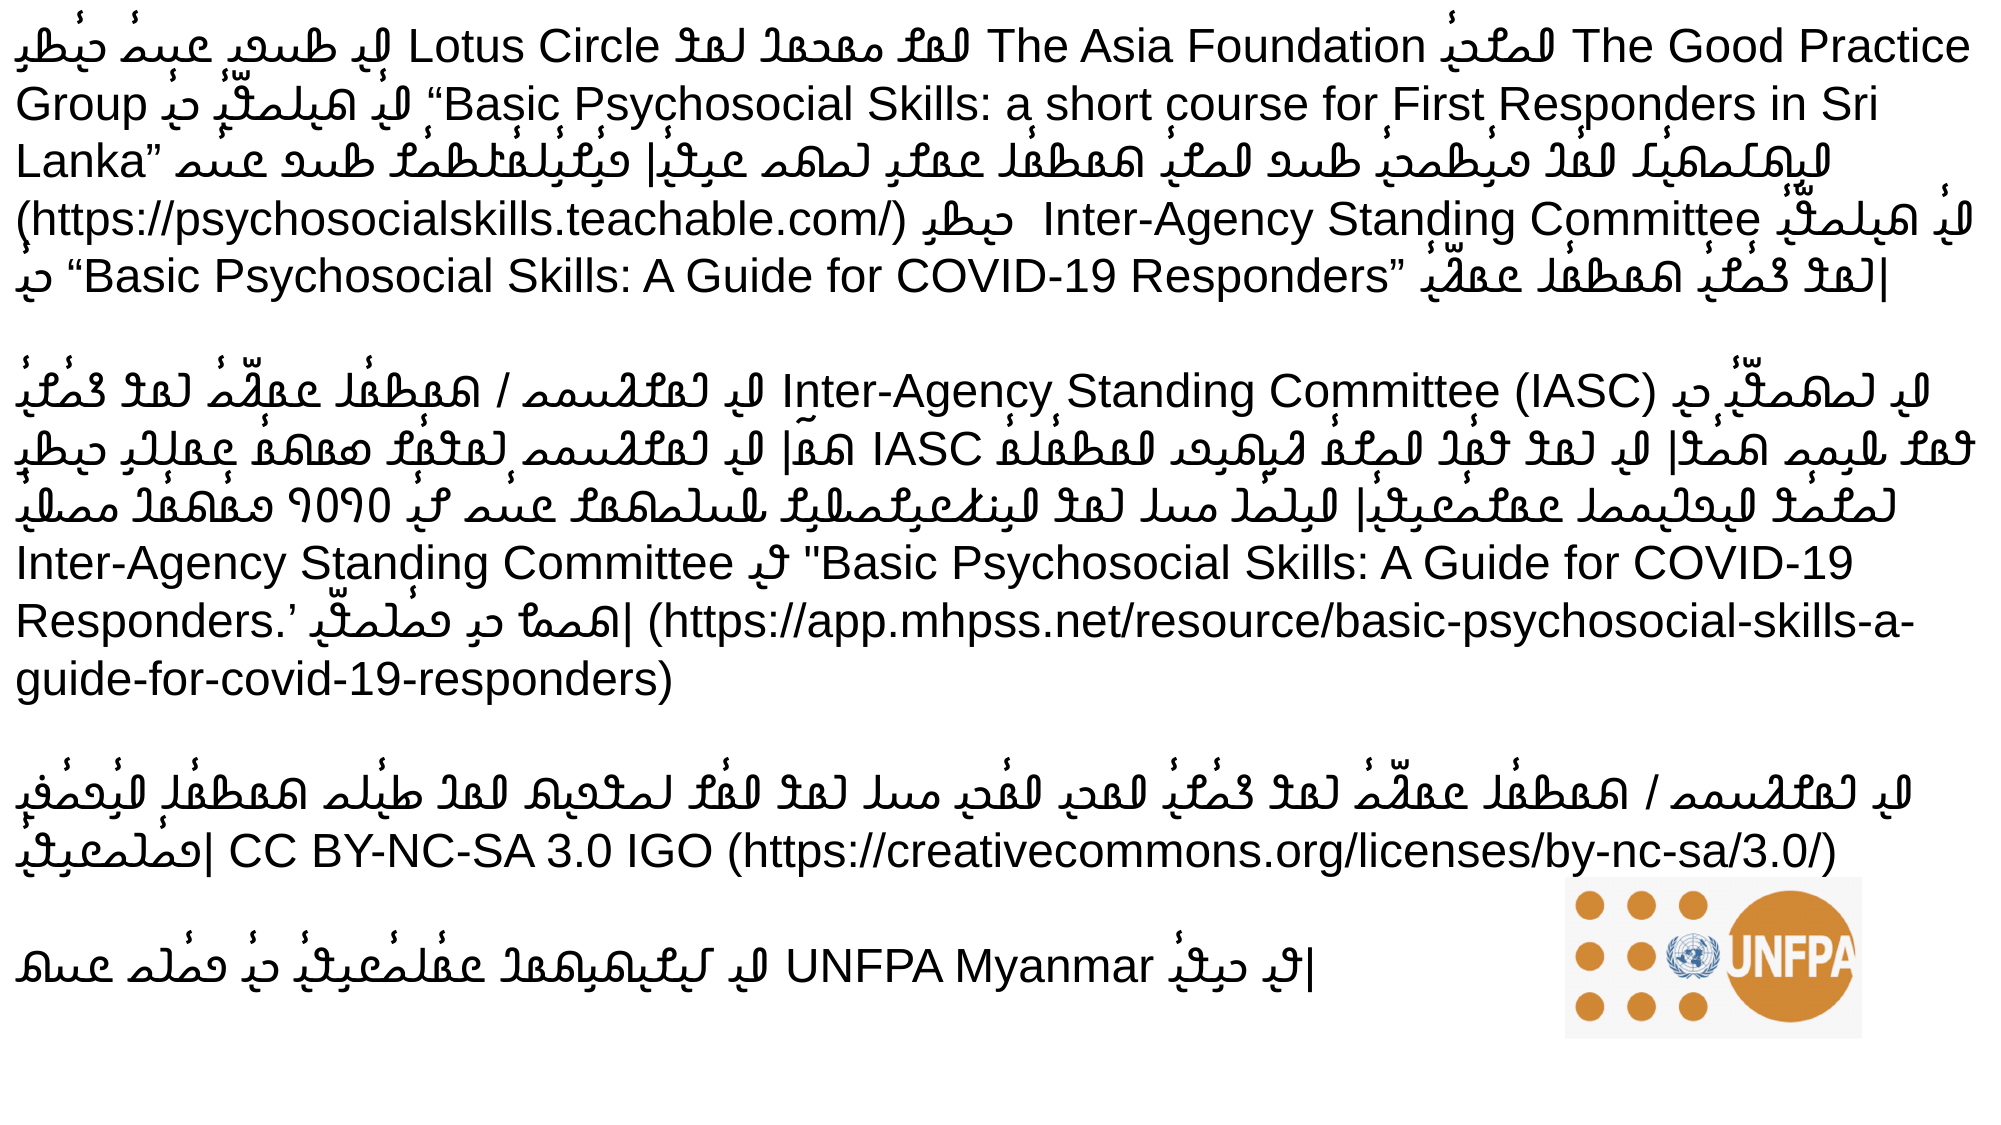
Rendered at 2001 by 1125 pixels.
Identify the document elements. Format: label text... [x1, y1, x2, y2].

picture [1564, 877, 1862, 1042]
text_box 𐴀𐴠 𐴑𐴟𐴏𐴢 𐴒𐴟𐴝𐴥 𐴊𐴠𐴥𐴑𐴞 Lotus Circle 𐴀𐴡𐴌 𐴔𐴡𐴊𐴡𐴃 𐴓𐴡𐴘 The Asia Foundation 𐴀𐴝𐴌𐴊𐴠𐴥 The Good Practice Group 𐴀𐴠𐴥 𐴕𐴠𐴓𐴝𐴘𐴧𐴠𐴥 𐴊𐴠𐴥 “Basic Psychosocial Skills: a short course for First Responders in Sri Lanka” 𐴀𐴞𐴕𐴄𐴝𐴕𐴠𐴥𐴄 𐴀𐴡𐴥𐴃 𐴐𐴞𐴥𐴑𐴝𐴊𐴠𐴥 𐴑𐴟𐴏 𐴀𐴝𐴌𐴠𐴥 𐴕𐴡𐴑𐴡𐴥𐴓 𐴒𐴡𐴌𐴞 𐴁𐴝𐴕𐴝 𐴒𐴞𐴘𐴠𐴥| 𐴏𐴞𐴥𐴌𐴞𐴥𐴓𐴡𐴥𐴛𐴑𐴝𐴥𐴌 𐴑𐴟𐴏 𐴒𐴟𐴥𐴝 (https://psychosocialskills.teachable.com/) 𐴊𐴠𐴑𐴞 Inter-Agency Standing Committee 𐴀𐴠𐴥 𐴕𐴠𐴓𐴝𐴘𐴧𐴠𐴥 𐴊𐴠𐴥 “Basic Psychosocial Skills: A Guide for COVID-19 Responders” 𐴁𐴡𐴘 𐴖𐴝𐴥𐴌𐴠𐴥 𐴕𐴡𐴑𐴡𐴥𐴓 𐴒𐴡𐴅𐴧𐴠𐴥| 𐴀𐴠 𐴃𐴡𐴌𐴅𐴟𐴔𐴝 / 𐴕𐴡𐴑𐴡𐴥𐴓 𐴒𐴡𐴅𐴧𐴝𐴥 𐴁𐴡𐴘 𐴖𐴝𐴥𐴌𐴠𐴥 Inter-Agency Standing Committee (IASC) 𐴀𐴠 𐴁𐴝𐴕𐴝𐴘𐴧𐴠𐴥 𐴊𐴠 𐴕𐴡𐴦| 𐴀𐴠 𐴃𐴡𐴌𐴅𐴟𐴔𐴝 𐴁𐴡𐴘𐴡𐴥𐴌 𐴇𐴡𐴕𐴡𐴥 𐴒𐴡𐴓𐴃𐴞 𐴊𐴠𐴑𐴞 IASC 𐴘𐴡𐴌 𐴎𐴞𐴔𐴝 𐴕𐴝𐴥𐴘| 𐴀𐴠 𐴁𐴡𐴘 𐴘𐴡𐴥𐴃 𐴀𐴝𐴌𐴡𐴥 𐴅𐴞𐴕𐴞𐴏𐴢 𐴀𐴡𐴑𐴡𐴥𐴓𐴡𐴥 𐴁𐴝𐴌𐴝𐴥𐴘 𐴀𐴠𐴏𐴃𐴠𐴔𐴝𐴓 𐴒𐴡𐴌𐴝𐴥𐴒𐴞𐴘𐴠𐴥| 𐴀𐴞𐴁𐴝𐴥𐴁 𐴔𐴟𐴓 𐴁𐴡𐴘 𐴀𐴞𐴣𐴚𐴒𐴞𐴌𐴝𐴎𐴞𐴌 𐴎𐴟𐴁𐴝𐴕𐴡𐴌 𐴒𐴟𐴥𐴝 𐴌𐴠𐴥 𐴲𐴰𐴲𐴰 𐴐𐴡𐴥𐴕𐴡𐴥𐴃 𐴔𐴝𐴎𐴠𐴥 Inter-Agency Standing Committee 𐴘𐴠 "Basic Psychosocial Skills: A Guide for COVID-19 Responders.’ 𐴕𐴝𐴔 𐴊𐴞 𐴏𐴝𐴥𐴁𐴝𐴘𐴧𐴠| (https://app.mhpss.net/resource/basic-psychosocial-skills-a-guide-for-covid-19-responders) 𐴀𐴠 𐴃𐴡𐴌𐴅𐴟𐴔𐴝 / 𐴕𐴡𐴑𐴡𐴥𐴓 𐴒𐴡𐴅𐴧𐴝𐴥 𐴁𐴡𐴘 𐴖𐴝𐴥𐴌𐴠𐴥 𐴀𐴡𐴊𐴠 𐴀𐴡𐴥𐴊𐴠 𐴔𐴟𐴓 𐴁𐴡𐴘 𐴀𐴡𐴥𐴌 𐴓𐴝𐴘𐴏𐴠𐴕 𐴀𐴡𐴃 𐴋𐴠𐴥𐴓𐴝 𐴕𐴡𐴑𐴡𐴥𐴓 𐴀𐴞𐴥𐴏𐴝𐴥𐴉𐴠 𐴏𐴝𐴥𐴁𐴝𐴒𐴞𐴘𐴠𐴥| CC BY-NC-SA 3.0 IGO (https://creativecommons.org/licenses/by-nc-sa/3.0/) 𐴀𐴠 𐴄𐴠𐴌𐴠𐴕𐴞𐴕𐴡𐴃 𐴒𐴡𐴥𐴓𐴝𐴥𐴒𐴞𐴘𐴠𐴥 𐴊𐴠𐴥 𐴏𐴝𐴥𐴁𐴝 𐴒𐴟𐴕 UNFPA Myanmar 𐴘𐴠 𐴊𐴞𐴘𐴠𐴥| [0, 0, 2000, 1007]
